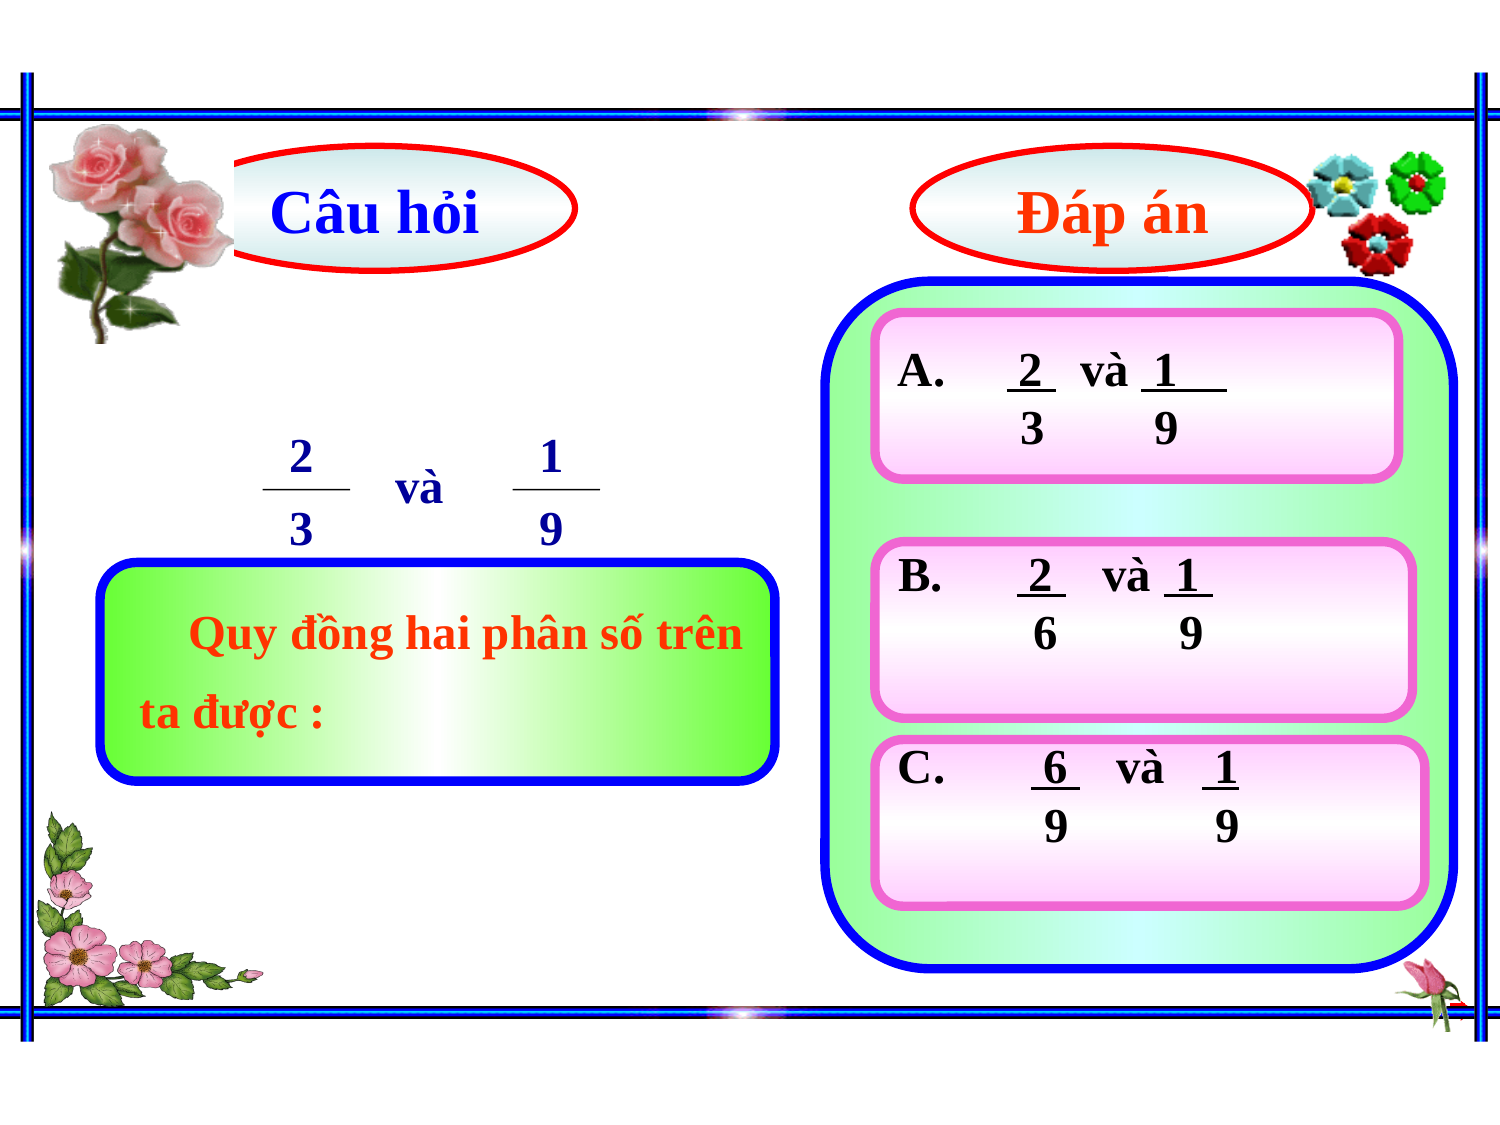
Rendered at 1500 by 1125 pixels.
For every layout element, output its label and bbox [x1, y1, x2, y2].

text_box [0, 72, 1500, 1042]
picture [49, 124, 234, 344]
picture [1374, 905, 1500, 1032]
picture [1294, 135, 1463, 292]
picture [1137, 166, 1168, 199]
picture [29, 808, 268, 1008]
